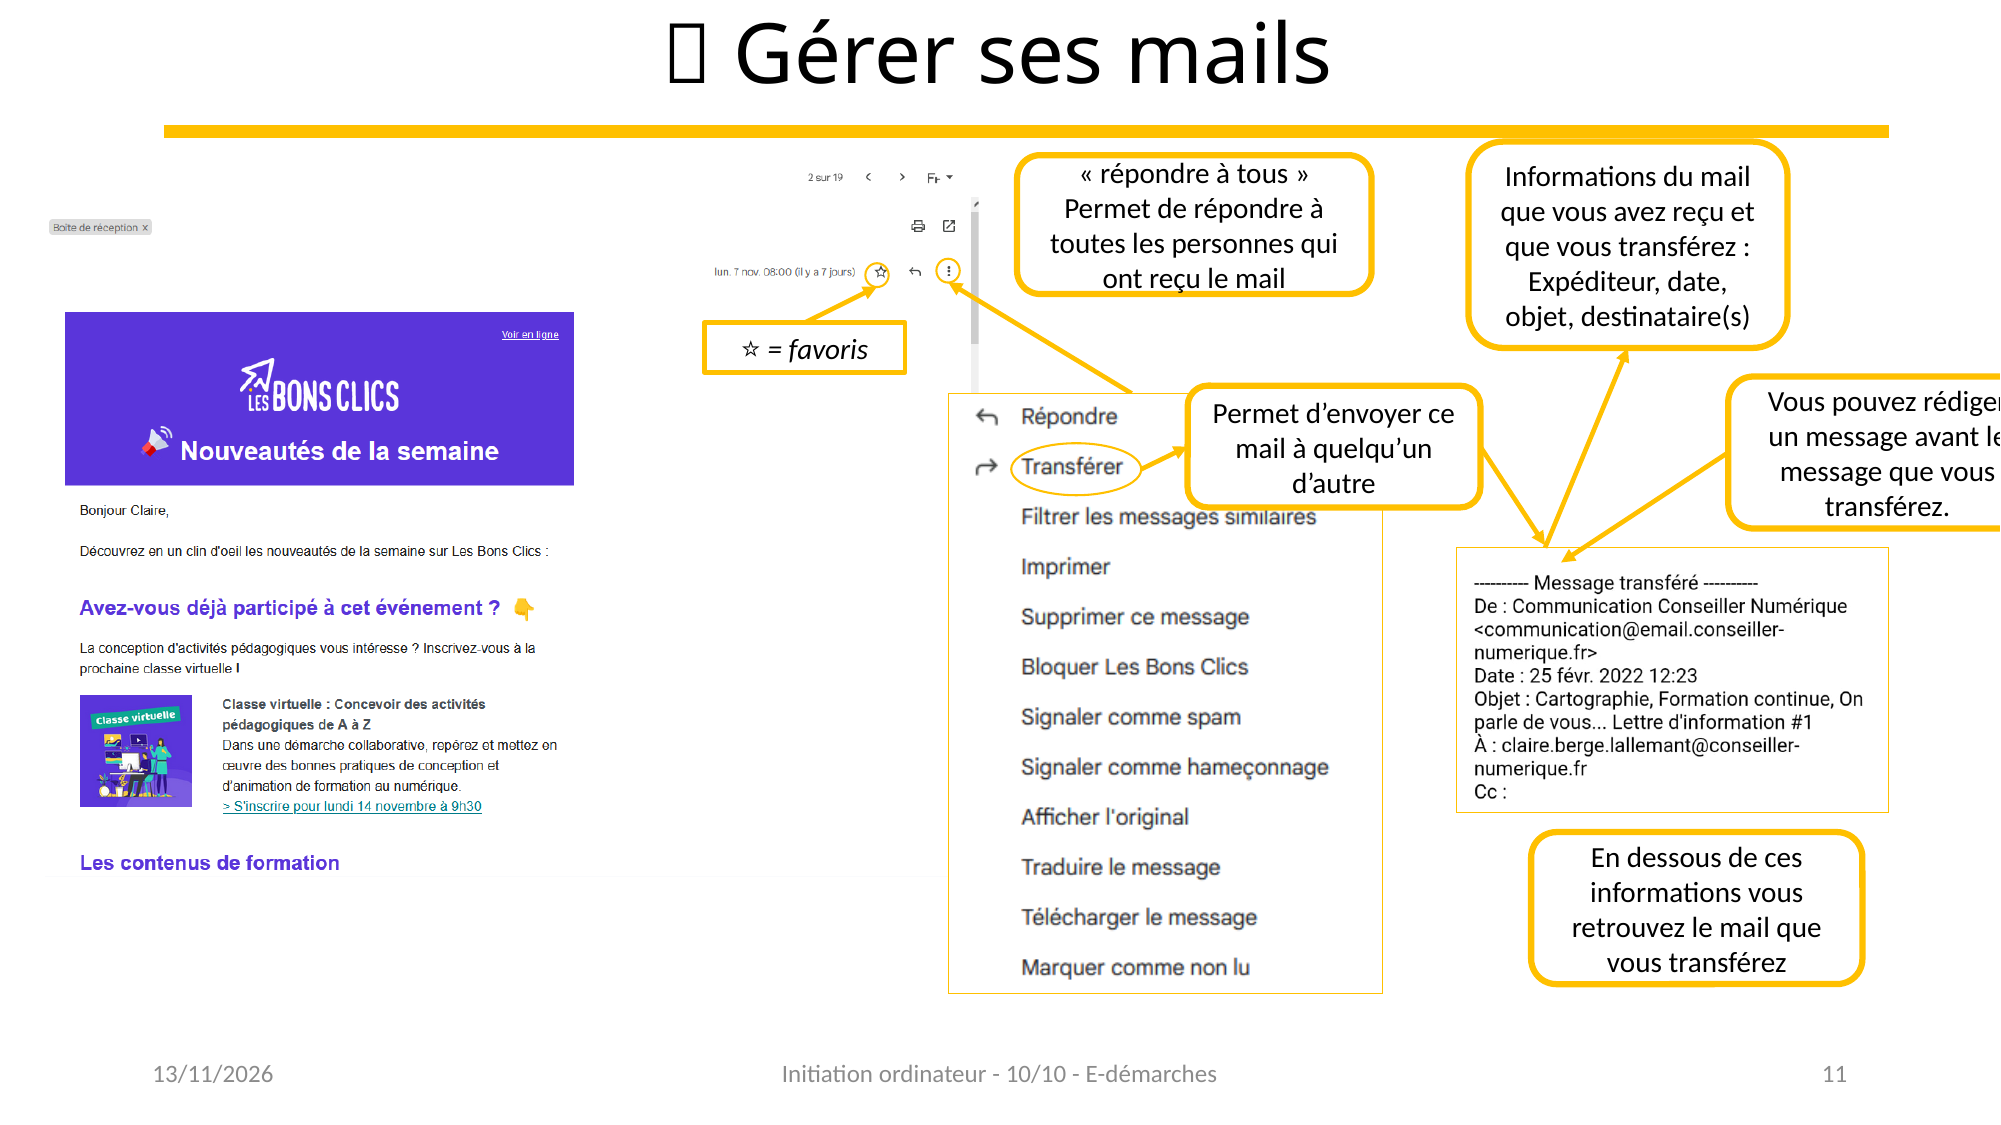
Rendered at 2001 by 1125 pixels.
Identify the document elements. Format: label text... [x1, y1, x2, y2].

footer Initiation ordinateur - 10/10 - E-démarches [662, 1042, 1338, 1103]
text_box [1480, 446, 1544, 546]
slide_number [137, 1042, 588, 1103]
text_box Informations du mail que vous avez reçu et que vous transférez : Expéditeur, date, objet, destinataire(s) [1467, 140, 1789, 349]
text_box Permet d’envoyer ce mail à quelqu’un d’autre [1191, 384, 1482, 509]
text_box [1141, 446, 1188, 470]
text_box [1561, 452, 1729, 563]
picture [1456, 547, 1889, 813]
text_box En dessous de ces informations vous retrouvez le mail que vous transférez [1530, 831, 1864, 986]
slide_number 11 [1412, 1042, 1863, 1103]
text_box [804, 287, 878, 323]
text_box « répondre à tous » Permet de répondre à toutes les personnes qui ont reçu le mail [1016, 154, 1373, 296]
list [45, 163, 979, 877]
text_box Vous pouvez rédiger un message avant le message que vous transférez. [1727, 375, 2000, 530]
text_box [1544, 347, 1628, 548]
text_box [948, 282, 1132, 393]
text_box 📩 Gérer ses mails [137, 81, 1863, 300]
picture [948, 393, 1383, 994]
